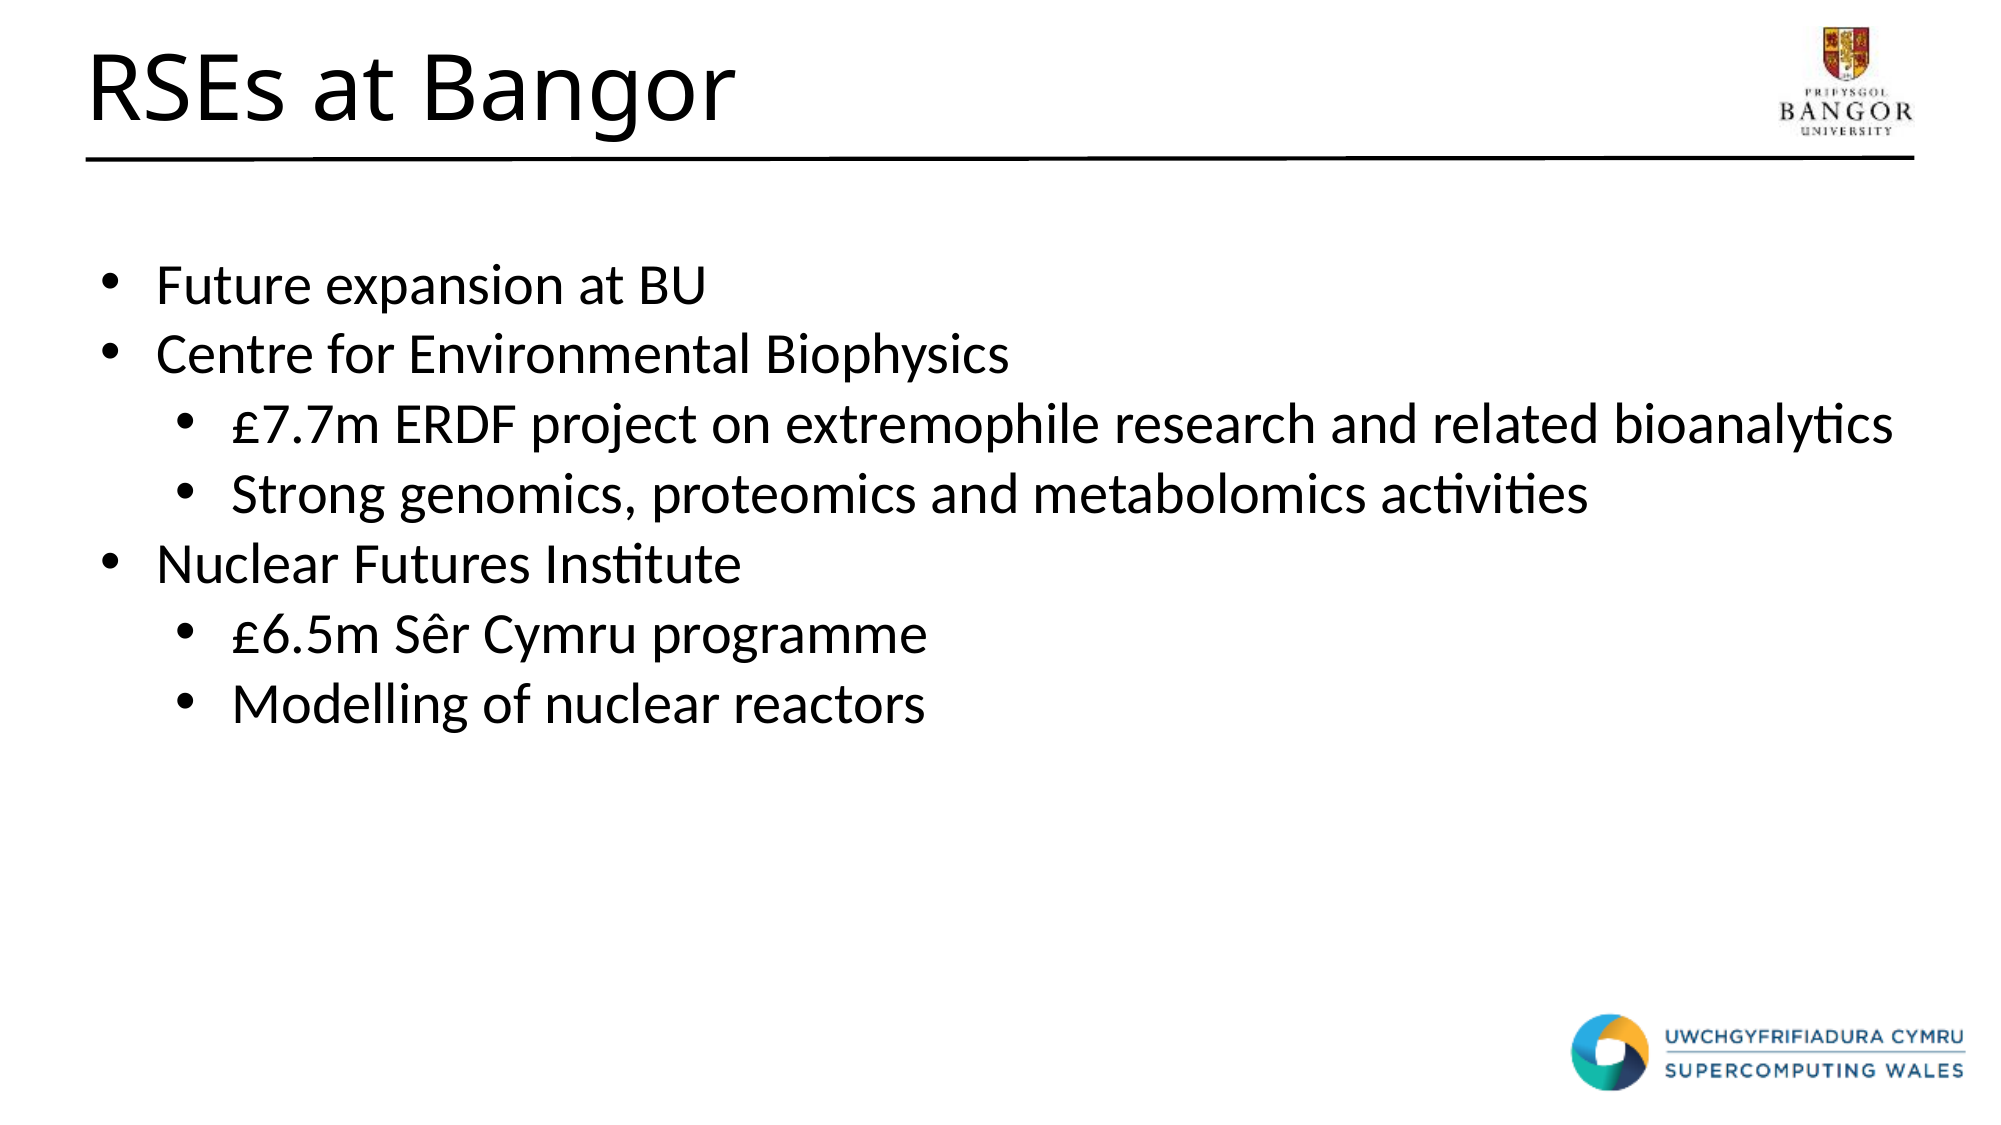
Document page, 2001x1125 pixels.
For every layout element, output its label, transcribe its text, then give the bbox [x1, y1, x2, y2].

picture [1563, 999, 1980, 1105]
title RSEs at Bangor [70, 26, 1915, 155]
text_box Future expansion at BU Centre for Environmental Biophysics £7.7m ERDF project on extremophile research and related bioanalytics Strong genomics, proteomics and metabolomics activities Nuclear Futures Institute £6.5m Sêr Cymru programme Modelling of nuclear reactors [85, 238, 1915, 953]
picture [1778, 26, 1915, 137]
